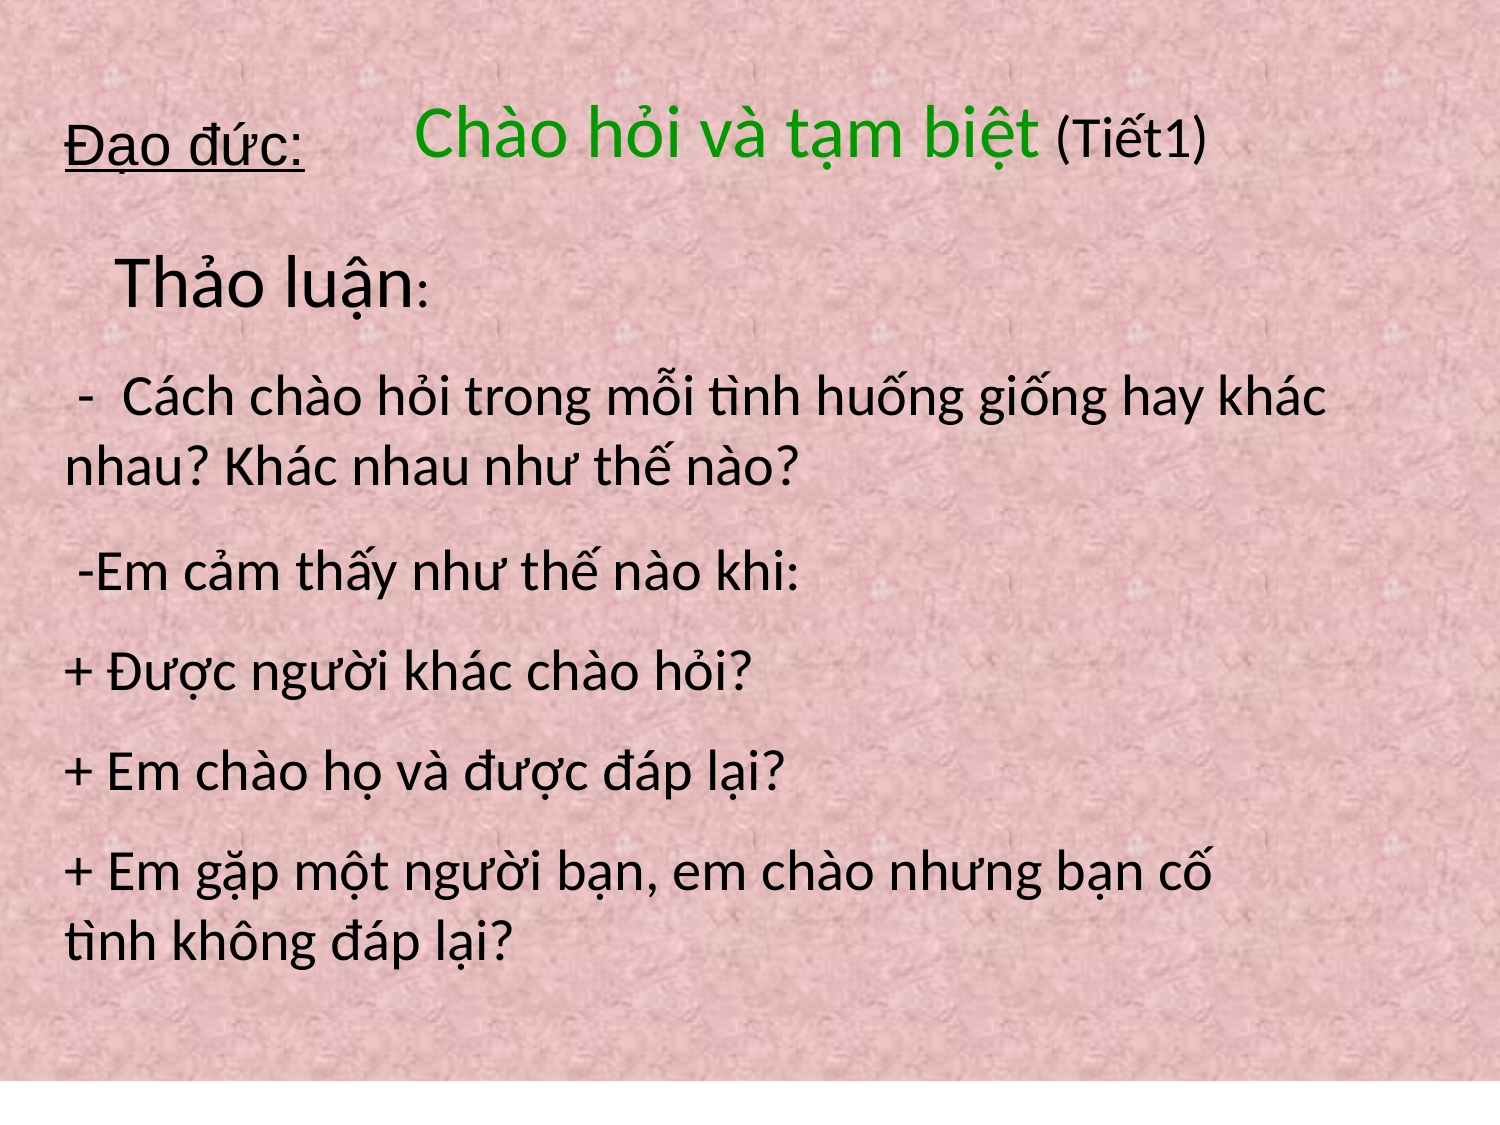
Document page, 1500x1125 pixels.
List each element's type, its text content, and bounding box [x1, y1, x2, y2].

text_box Thảo luận: [99, 224, 725, 330]
text_box + Em chào họ và được đáp lại? [50, 725, 1138, 810]
text_box - Cách chào hỏi trong mỗi tình huống giống hay khác nhau? Khác nhau như thế nào? [49, 349, 1413, 505]
text_box Đạo đức: [49, 99, 350, 185]
text_box Chào hỏi và tạm biệt (Tiết1) [399, 74, 1300, 180]
text_box + Được người khác chào hỏi? [50, 624, 1150, 710]
text_box [0, 0, 1500, 1081]
text_box + Em gặp một người bạn, em chào nhưng bạn cố tình không đáp lại? [49, 824, 1313, 980]
text_box -Em cảm thấy như thế nào khi: [62, 525, 1438, 610]
